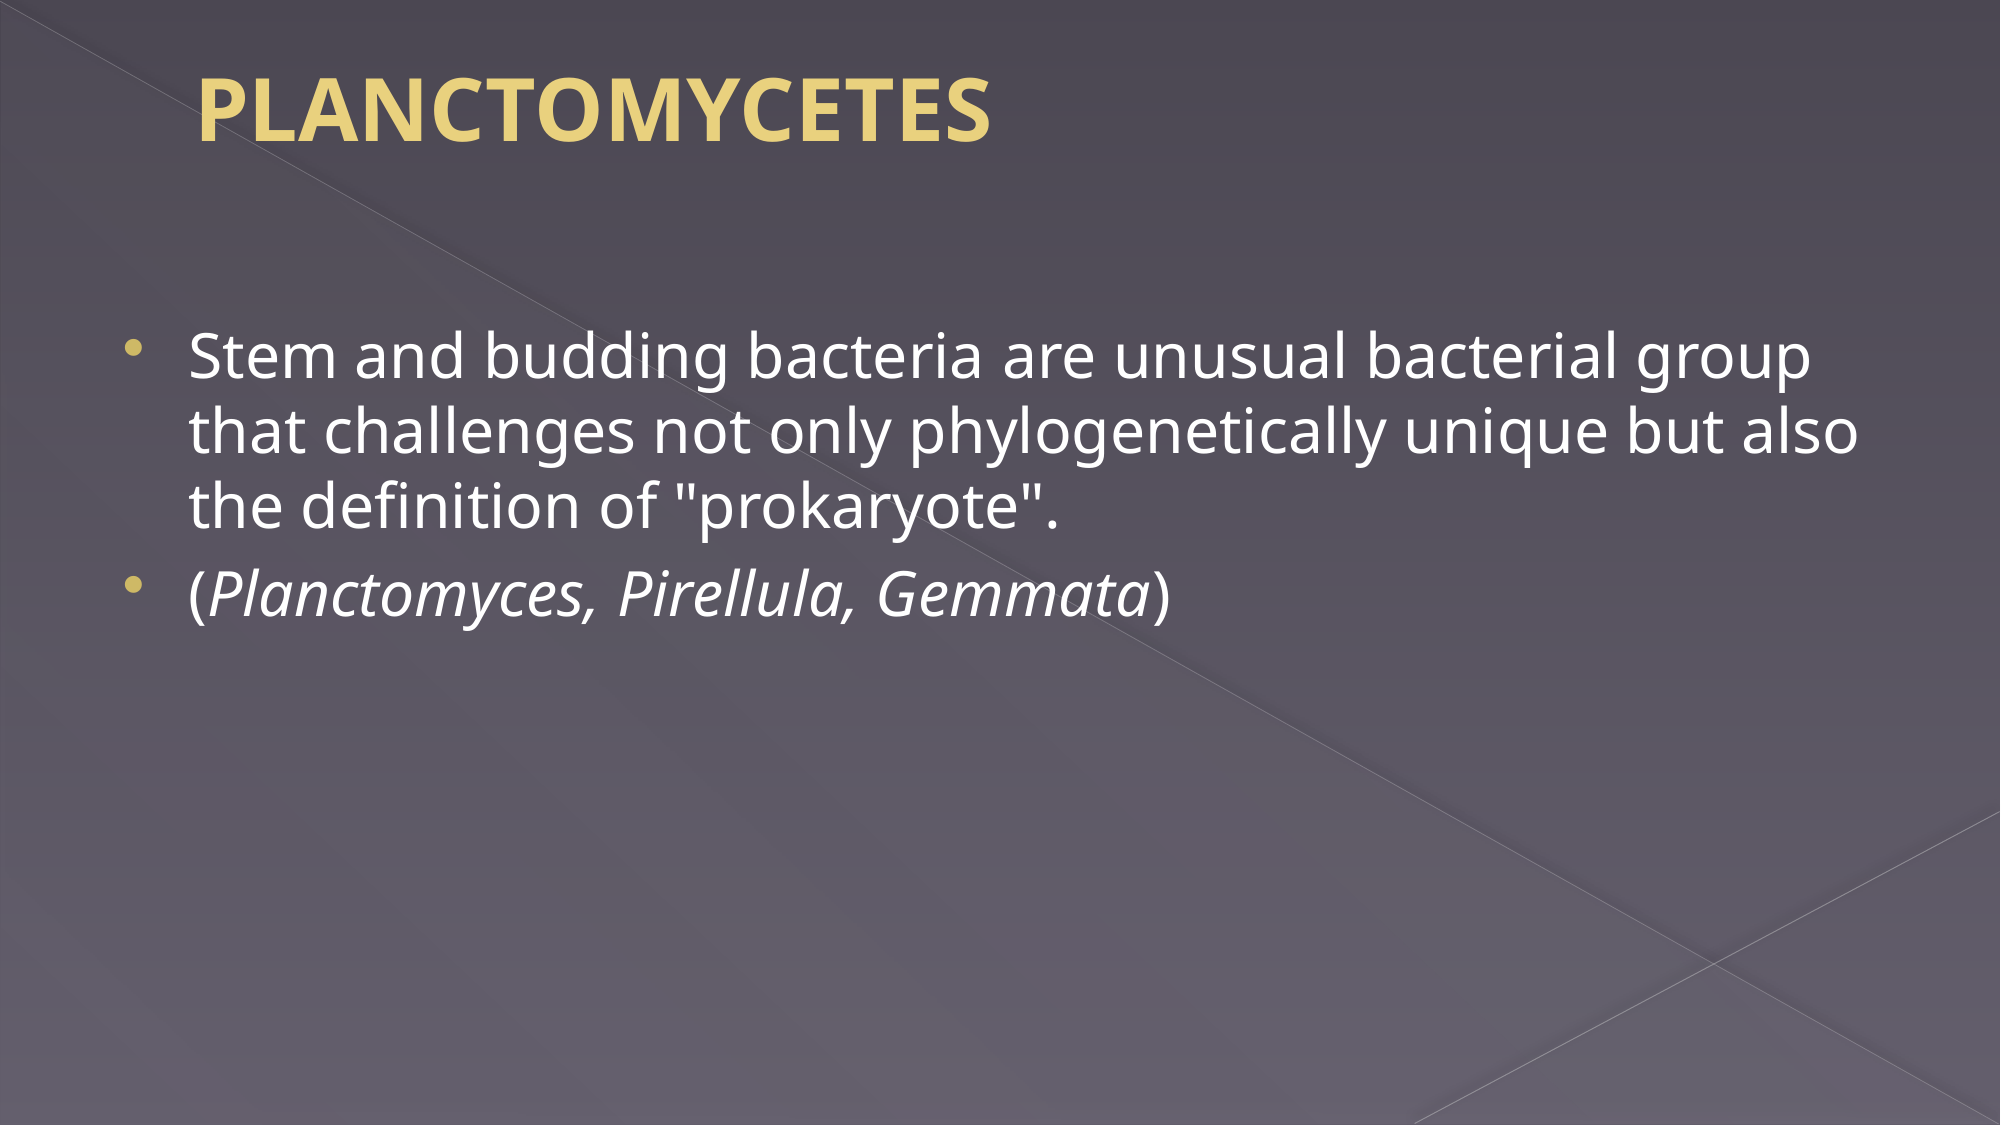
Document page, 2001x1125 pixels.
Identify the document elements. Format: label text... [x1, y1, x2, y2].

list Stem and budding bacteria are unusual bacterial group that challenges not only phylogenetically unique but also the definition of "prokaryote". (Planctomyces, Pirellula, Gemmata) [99, 308, 1900, 1059]
title PLANCTOMYCETES [99, 43, 1900, 274]
